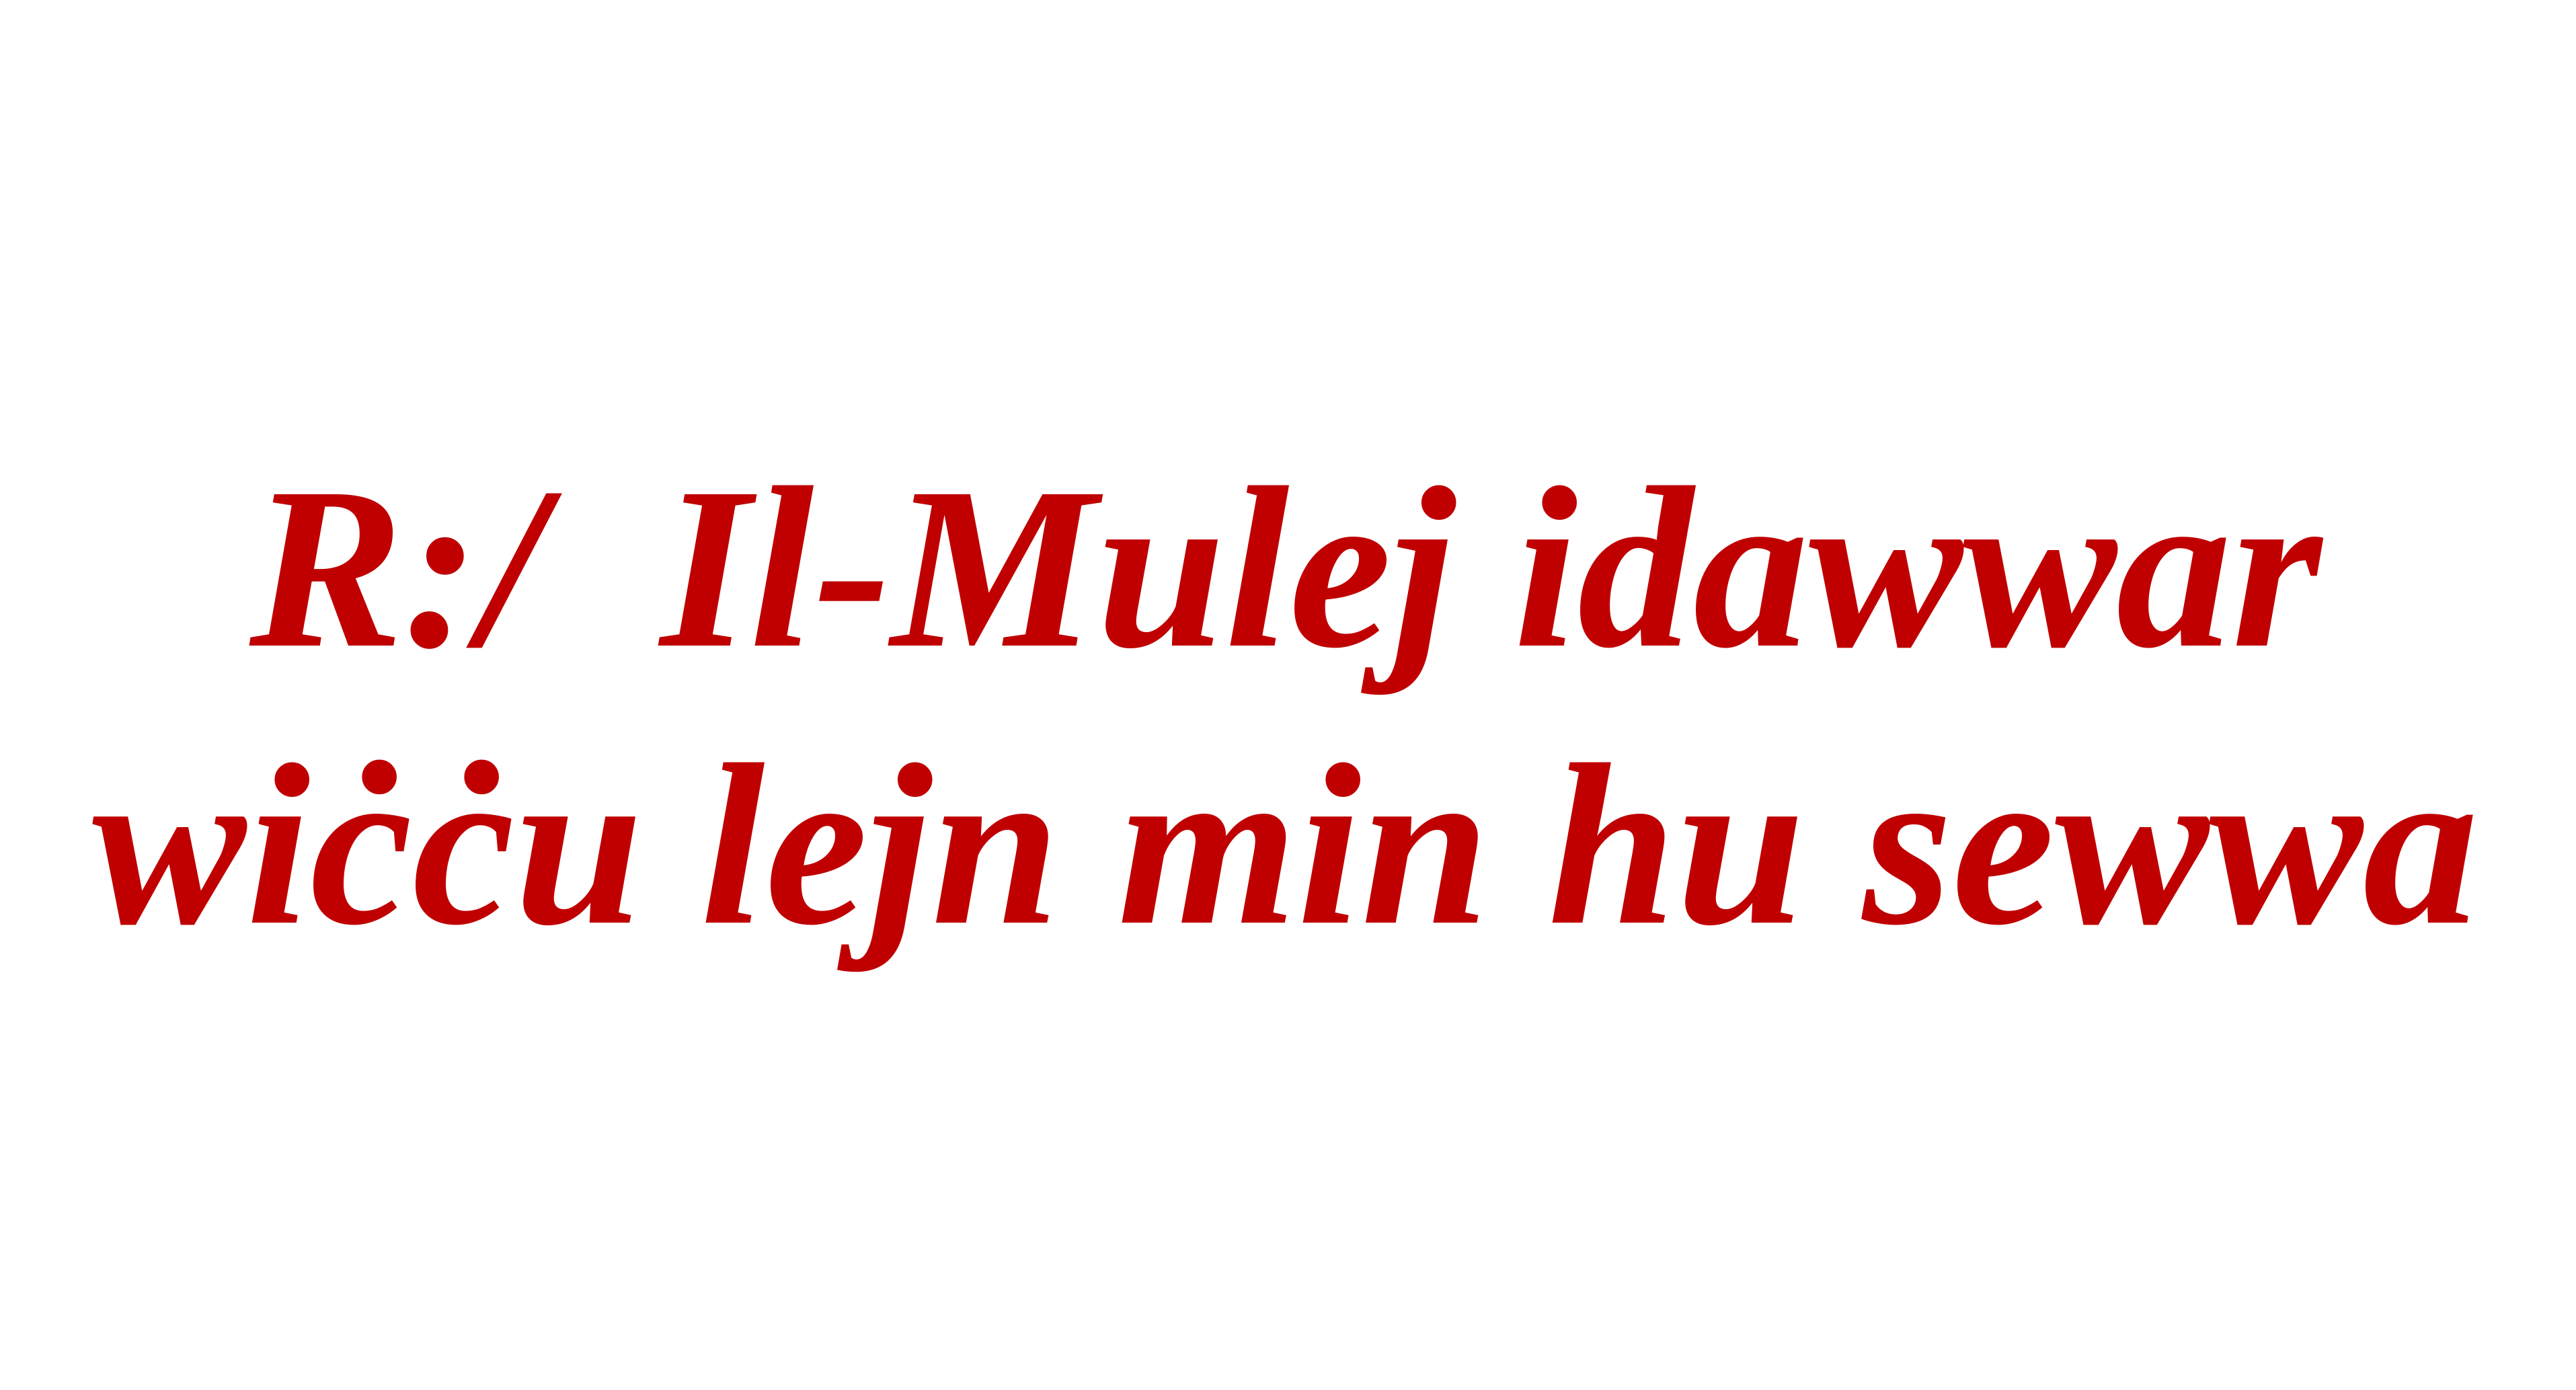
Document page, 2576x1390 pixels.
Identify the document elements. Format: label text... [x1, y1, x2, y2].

text_box R:/ Il-Mulej idawwar wiċċu lejn min hu sewwa [0, 403, 2575, 981]
